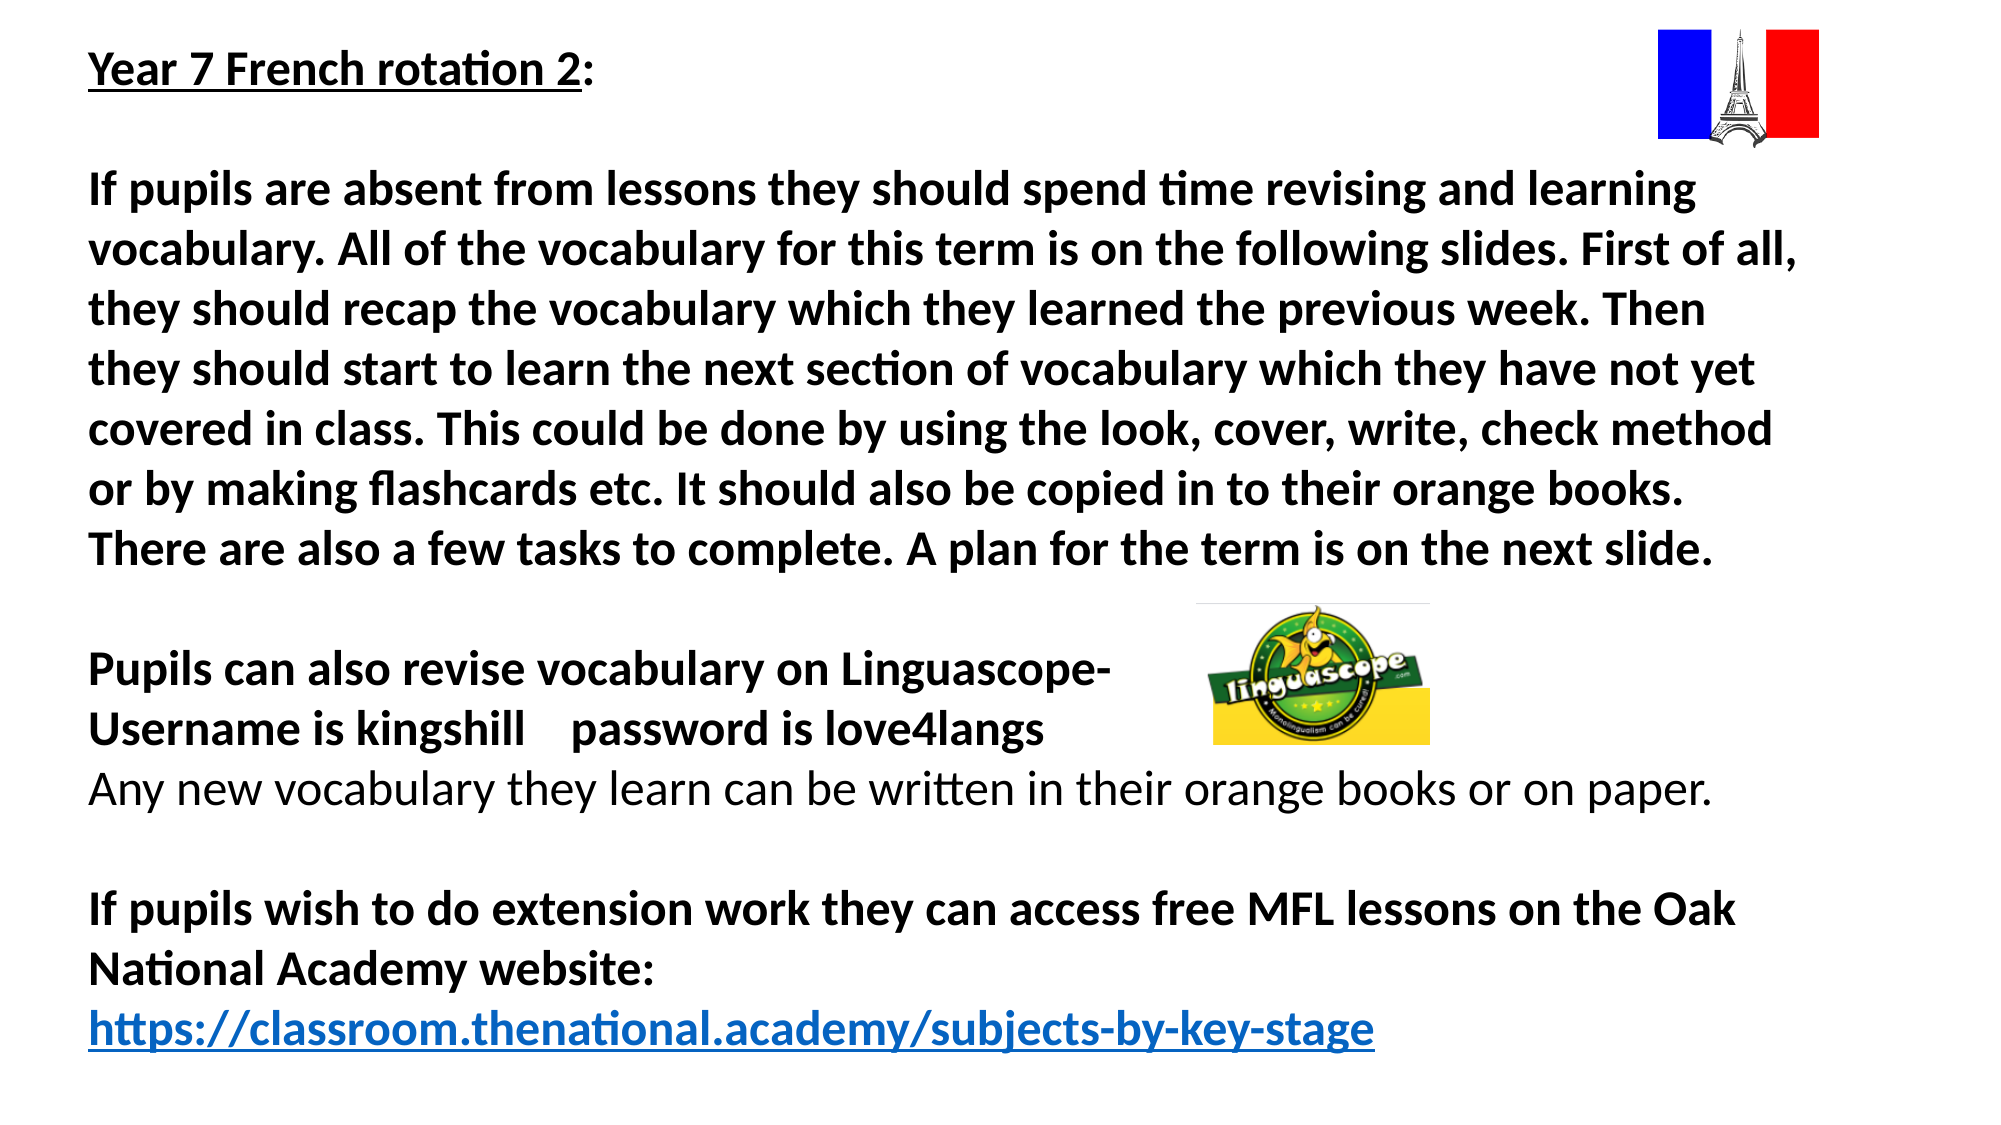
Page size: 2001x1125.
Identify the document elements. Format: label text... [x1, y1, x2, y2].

picture [1658, 29, 1819, 148]
text_box Year 7 French rotation 2: If pupils are absent from lessons they should spend time revising and learning vocabulary. All of the vocabulary for this term is on the following slides. First of all, they should recap the vocabulary which they learned the previous week. Then they should start to learn the next section of vocabulary which they have not yet covered in class. This could be done by using the look, cover, write, check method or by making flashcards etc. It should also be copied in to their orange books. There are also a few tasks to complete. A plan for the term is on the next slide. Pupils can also revise vocabulary on Linguascope- Username is kingshill password is love4langs Any new vocabulary they learn can be written in their orange books or on paper. If pupils wish to do extension work they can access free MFL lessons on the Oak National Academy website: https://classroom.thenational.academy/subjects-by-key-stage [73, 28, 1819, 1123]
picture [1196, 603, 1430, 745]
